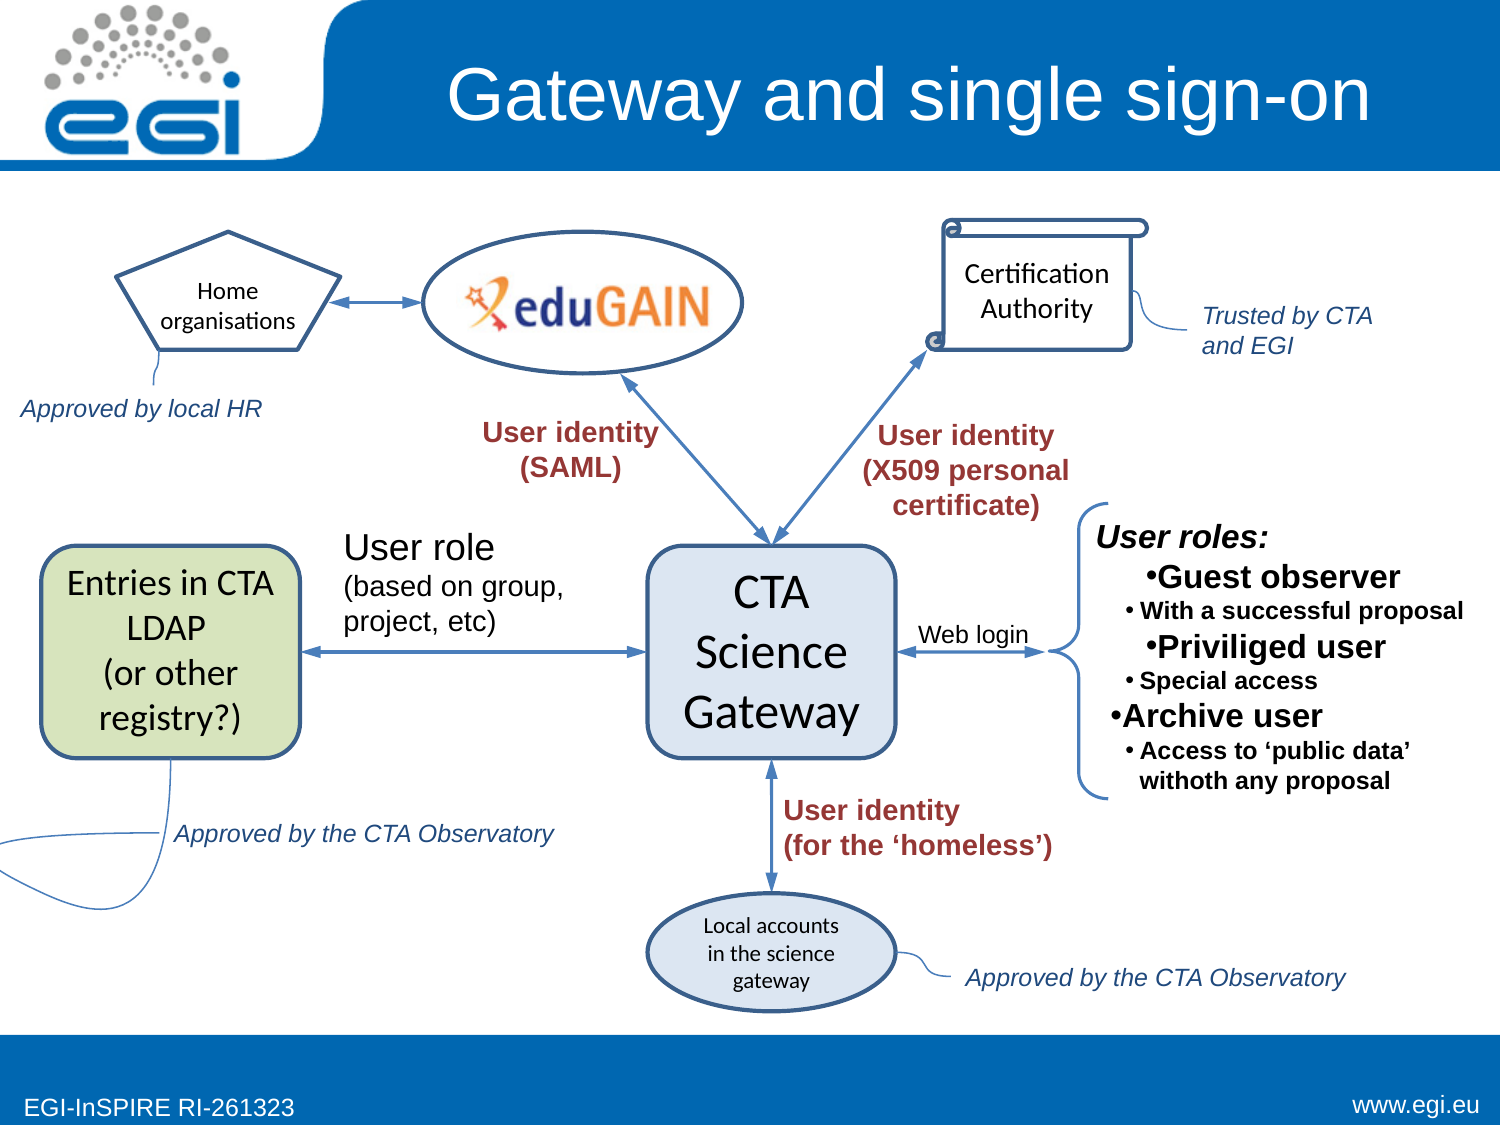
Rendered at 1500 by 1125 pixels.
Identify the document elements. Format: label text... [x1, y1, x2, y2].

text_box User identity (for the ‘homeless’) [775, 783, 1069, 869]
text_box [895, 952, 951, 978]
text_box Certification Authority [925, 217, 1150, 352]
text_box Approved by the CTA Observatory [950, 954, 1388, 999]
text_box User identity (X509 personal certificate) [932, 408, 1112, 529]
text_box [1131, 290, 1188, 331]
text_box Trusted by CTA and EGI [1187, 292, 1435, 368]
text_box Entries in CTA LDAP (or other registry?) [39, 543, 303, 761]
text_box Approved by local HR [5, 385, 302, 430]
text_box Approved by the CTA Observatory [159, 810, 597, 856]
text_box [127, 789, 203, 802]
text_box User role (based on group, project, etc) [328, 515, 644, 645]
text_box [771, 349, 928, 546]
text_box Web login [903, 611, 1045, 651]
picture [0, 0, 1500, 171]
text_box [138, 364, 175, 371]
title Gateway and single sign-on [348, 19, 1471, 161]
text_box CTA Science Gateway [645, 555, 898, 761]
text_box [422, 231, 743, 374]
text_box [619, 373, 766, 546]
text_box Home organisations [113, 229, 343, 352]
text_box [1048, 529, 1080, 783]
text_box User identity (SAML) [467, 405, 614, 491]
text_box User roles: Guest observer With a successful proposal Priviliged user Special access Archive user Access to ‘public data’ withoth any proposal [1080, 507, 1489, 842]
text_box Local accounts in the science gateway [645, 891, 898, 1014]
